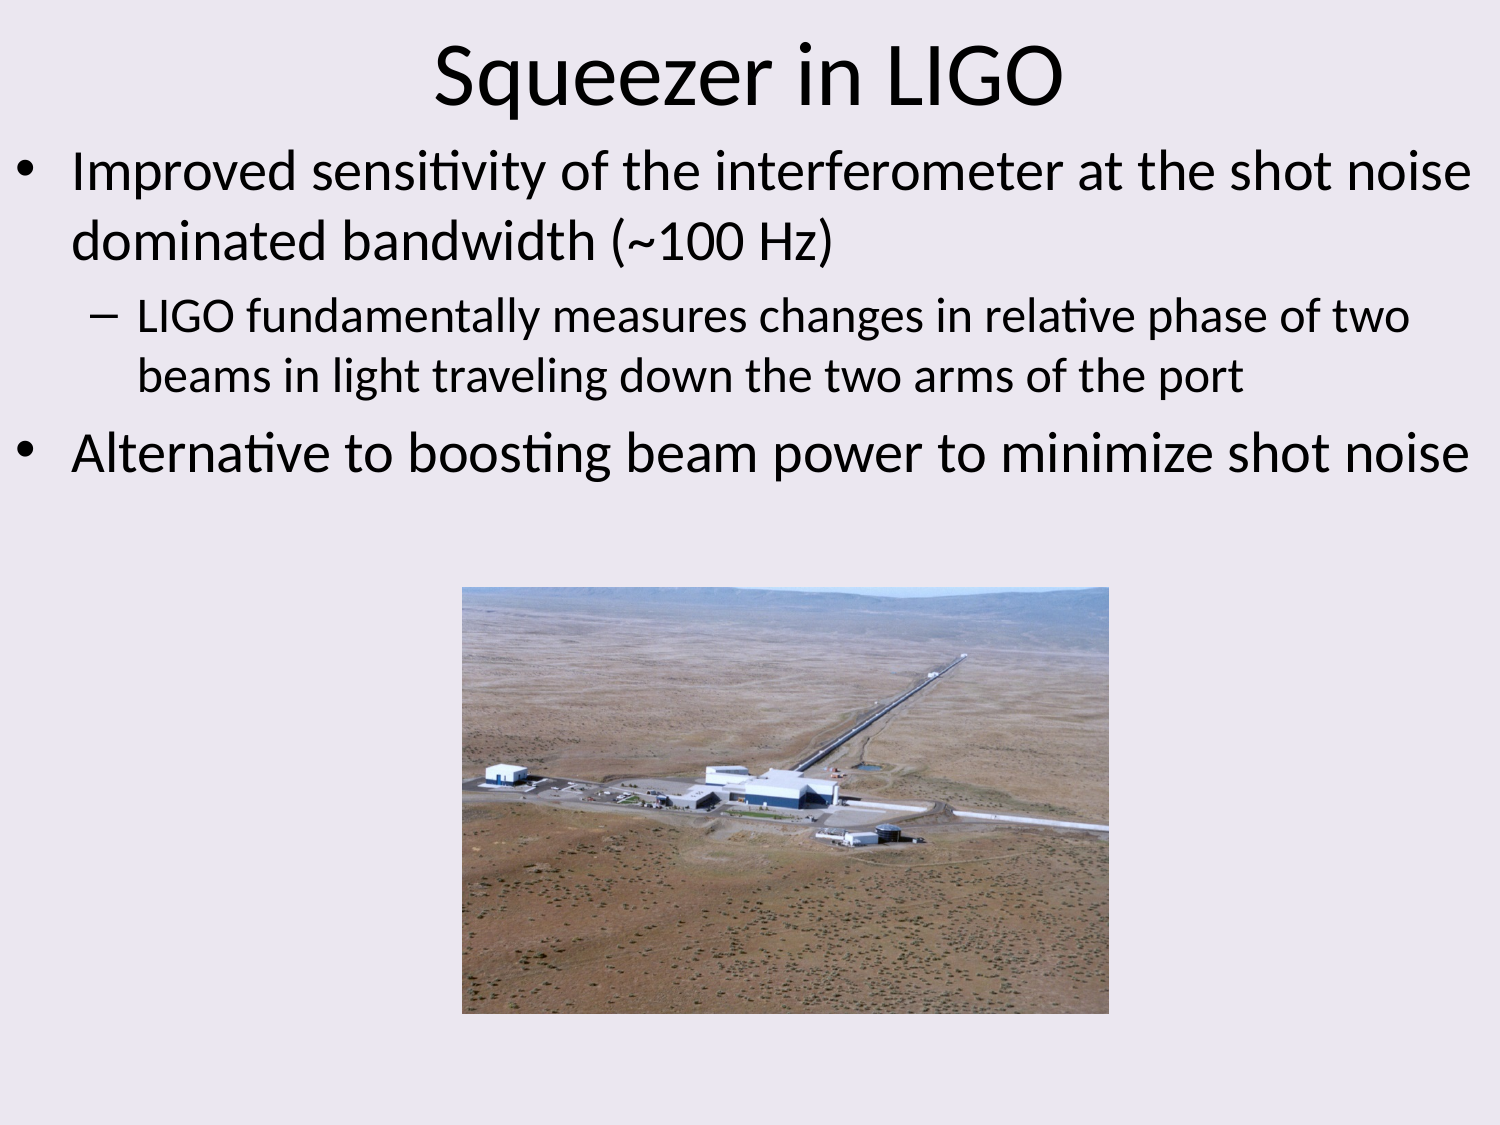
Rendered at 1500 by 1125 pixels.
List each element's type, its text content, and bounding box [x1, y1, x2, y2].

list Improved sensitivity of the interferometer at the shot noise dominated bandwidth (~100 Hz) LIGO fundamentally measures changes in relative phase of two beams in light traveling down the two arms of the port Alternative to boosting beam power to minimize shot noise [0, 125, 1500, 1125]
title Squeezer in LIGO [75, 0, 1425, 125]
picture [462, 587, 1109, 1015]
